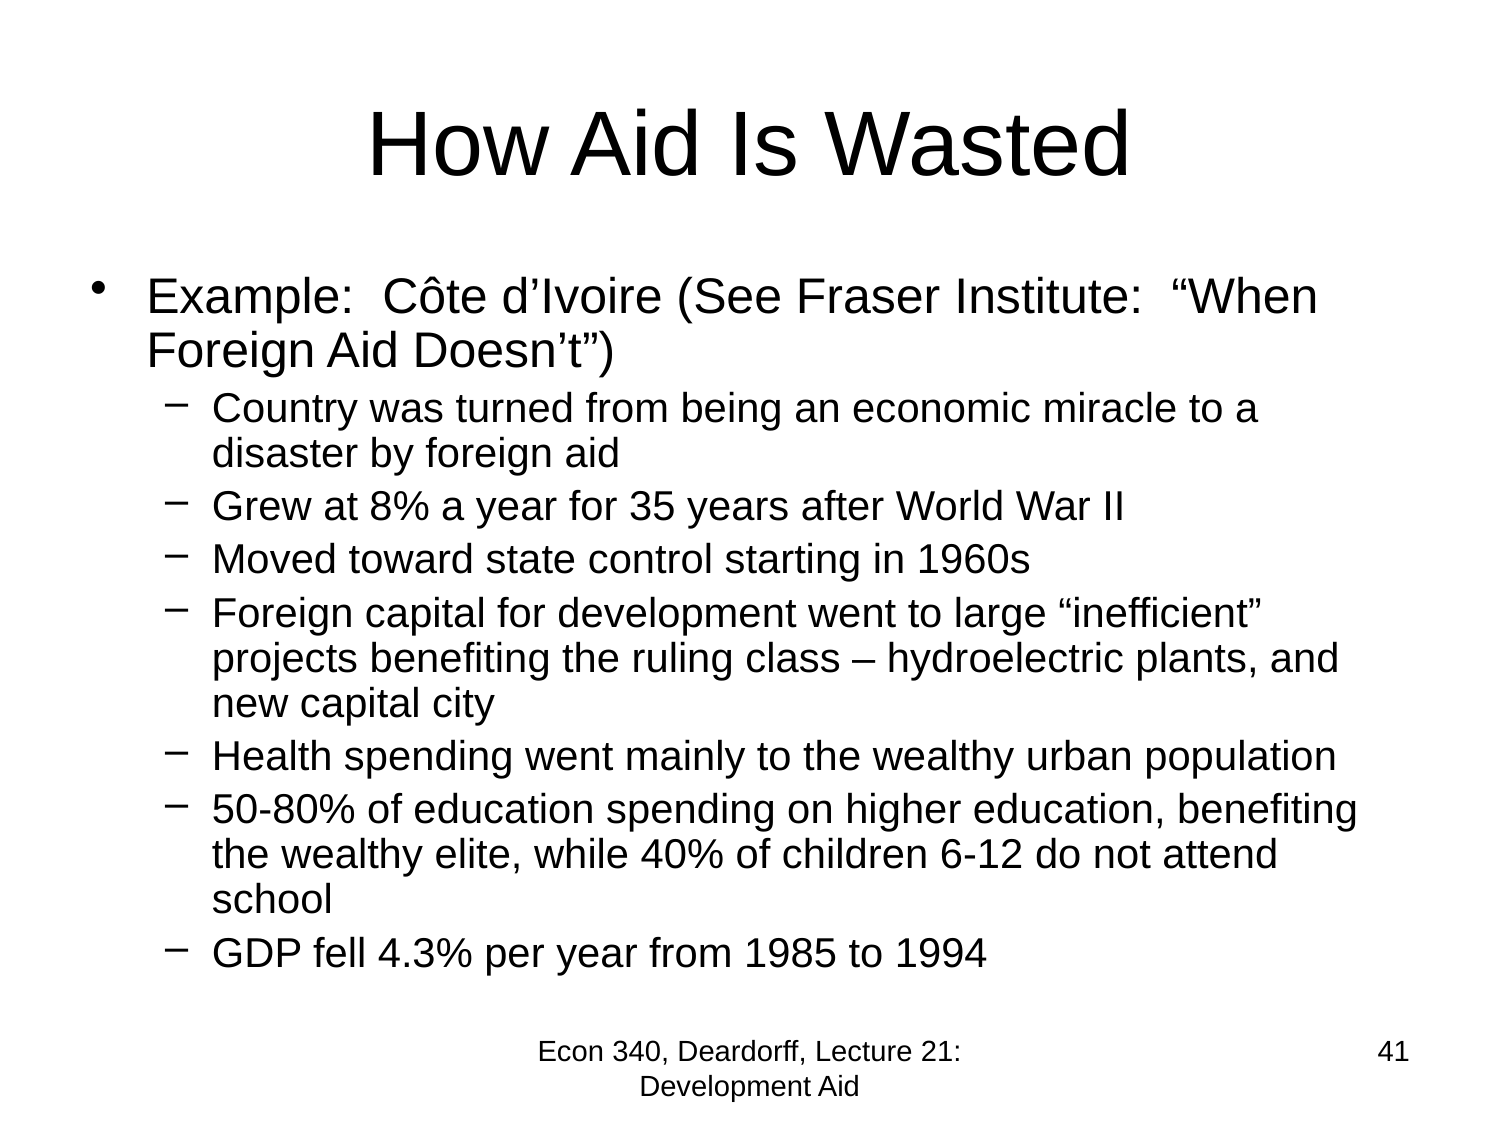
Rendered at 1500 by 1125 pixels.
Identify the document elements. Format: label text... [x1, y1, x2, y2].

slide_number 41 [1074, 1024, 1426, 1103]
list Example: Côte d’Ivoire (See Fraser Institute: “When Foreign Aid Doesn’t”) Country was turned from being an economic miracle to a disaster by foreign aid Grew at 8% a year for 35 years after World War II Moved toward state control starting in 1960s Foreign capital for development went to large “inefficient” projects benefiting the ruling class – hydroelectric plants, and new capital city Health spending went mainly to the wealthy urban population 50-80% of education spending on higher education, benefiting the wealthy elite, while 40% of children 6-12 do not attend school GDP fell 4.3% per year from 1985 to 1994 [74, 262, 1426, 1006]
footer Econ 340, Deardorff, Lecture 21: Development Aid [512, 1024, 988, 1103]
title How Aid Is Wasted [74, 44, 1426, 233]
